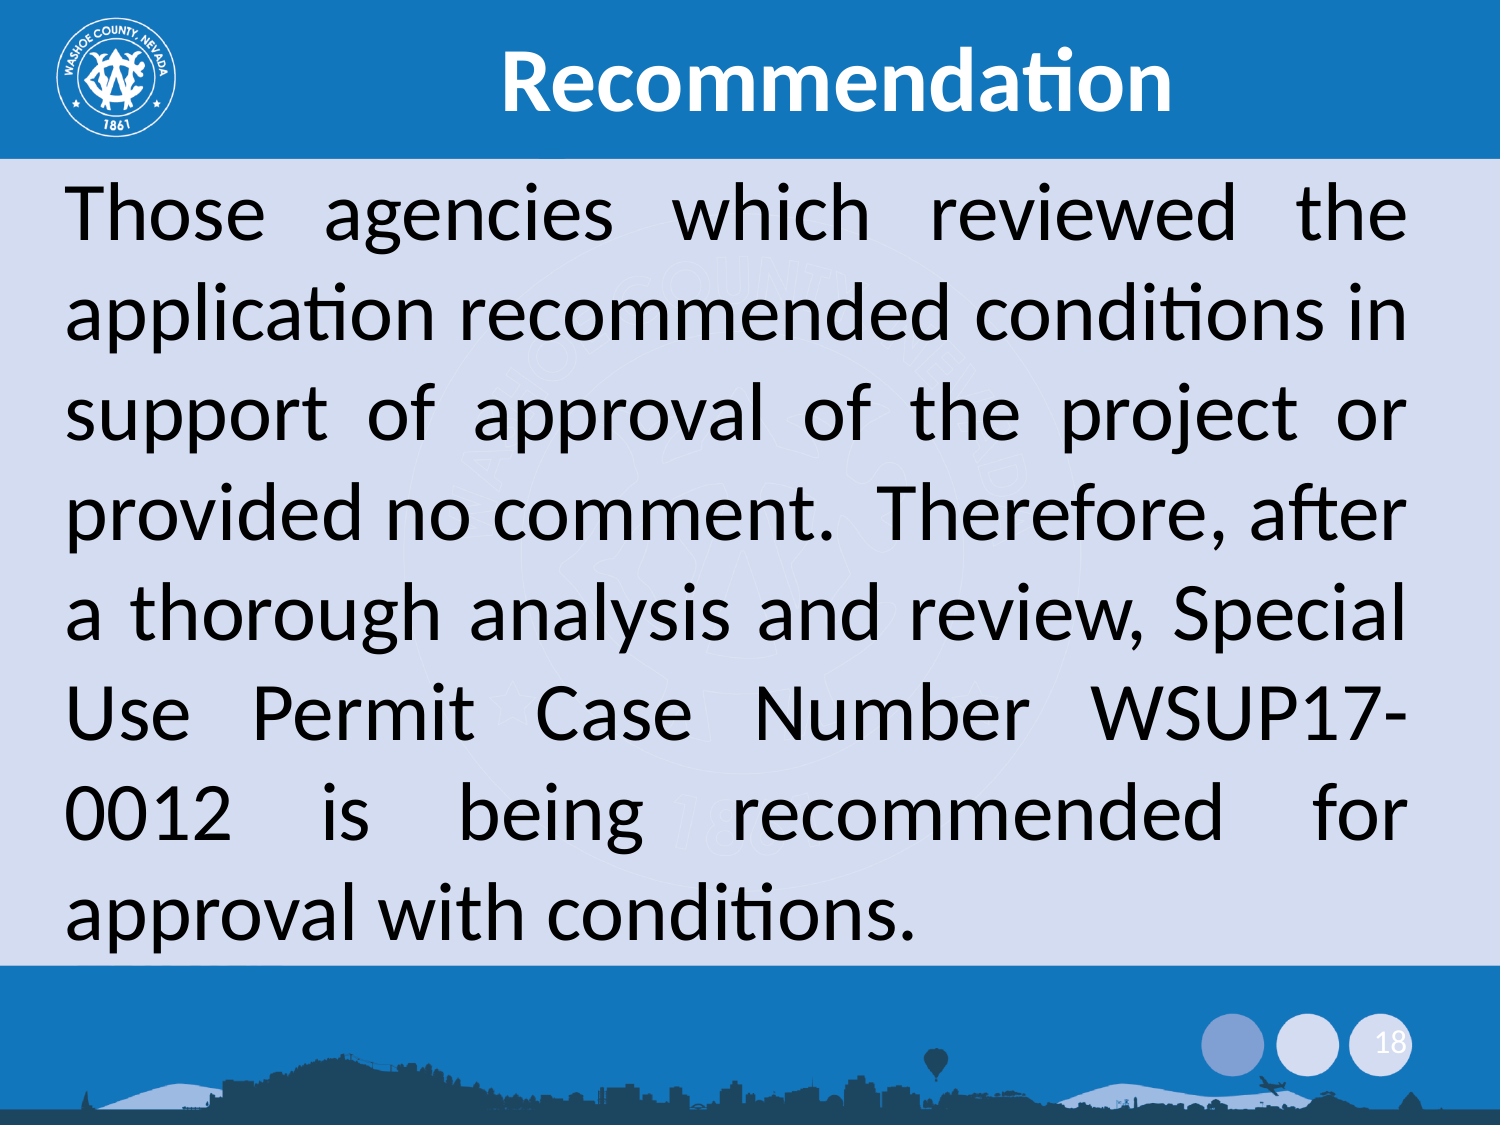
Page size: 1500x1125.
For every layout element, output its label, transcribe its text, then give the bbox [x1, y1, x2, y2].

picture [0, 0, 1500, 1125]
text_box Those agencies which reviewed the application recommended conditions in support of approval of the project or provided no comment. Therefore, after a thorough analysis and review, Special Use Permit Case Number WSUP17-0012 is being recommended for approval with conditions. [50, 149, 1425, 965]
title Recommendation [202, 12, 1473, 125]
